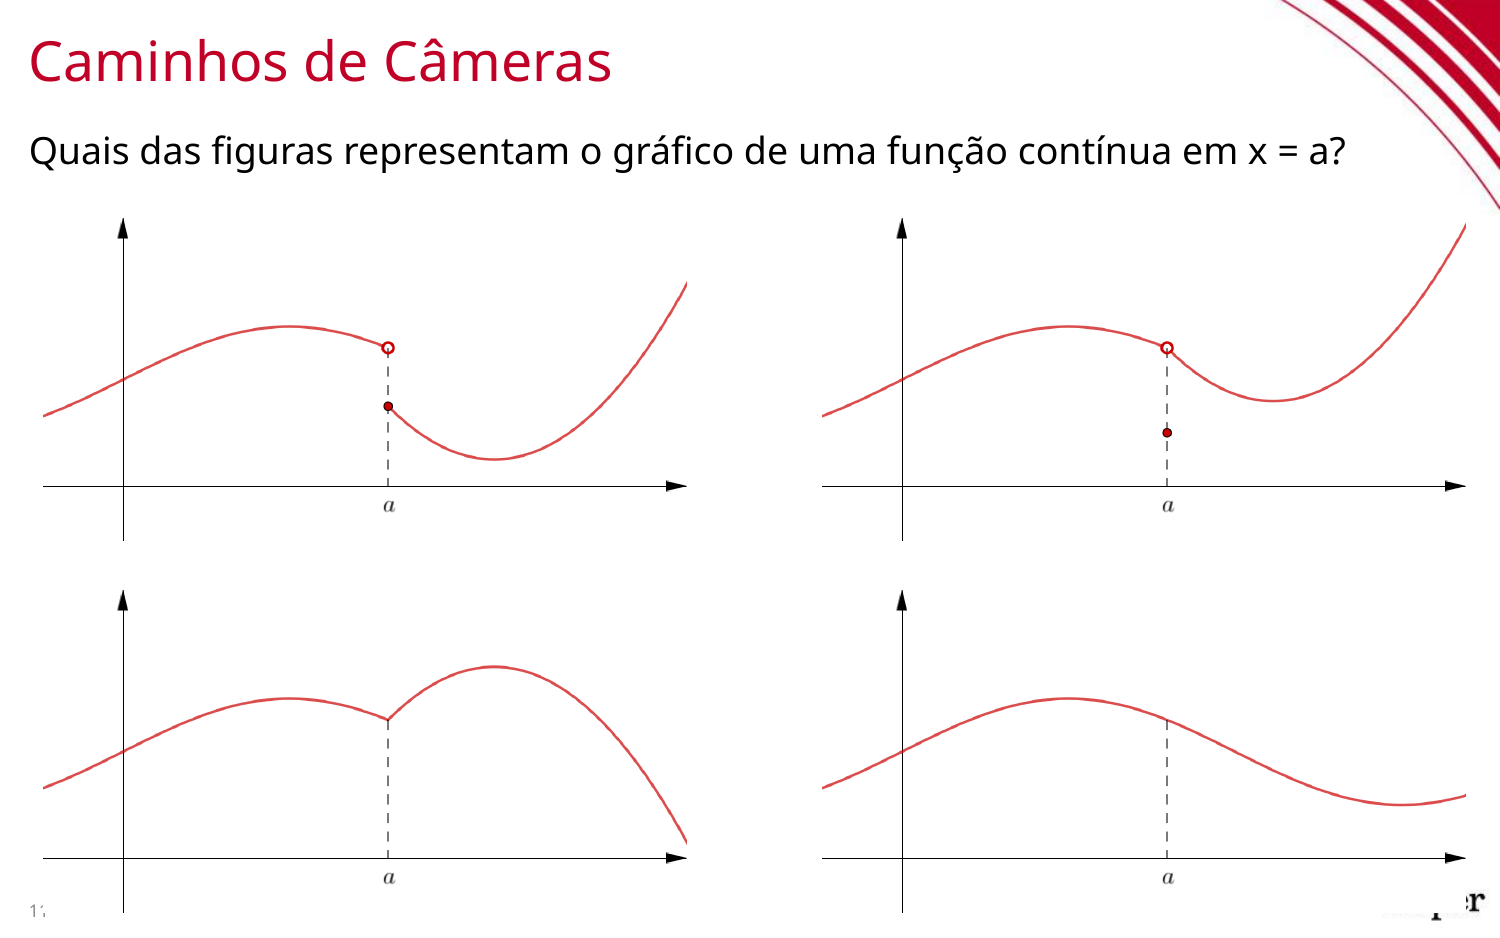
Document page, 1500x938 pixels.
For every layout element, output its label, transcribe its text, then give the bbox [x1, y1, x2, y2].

title Caminhos de Câmeras [13, 18, 1397, 104]
picture [43, 0, 1500, 938]
slide_number 11 [0, 887, 78, 938]
list Quais das figuras representam o gráfico de uma função contínua em x = a? [13, 119, 1483, 204]
